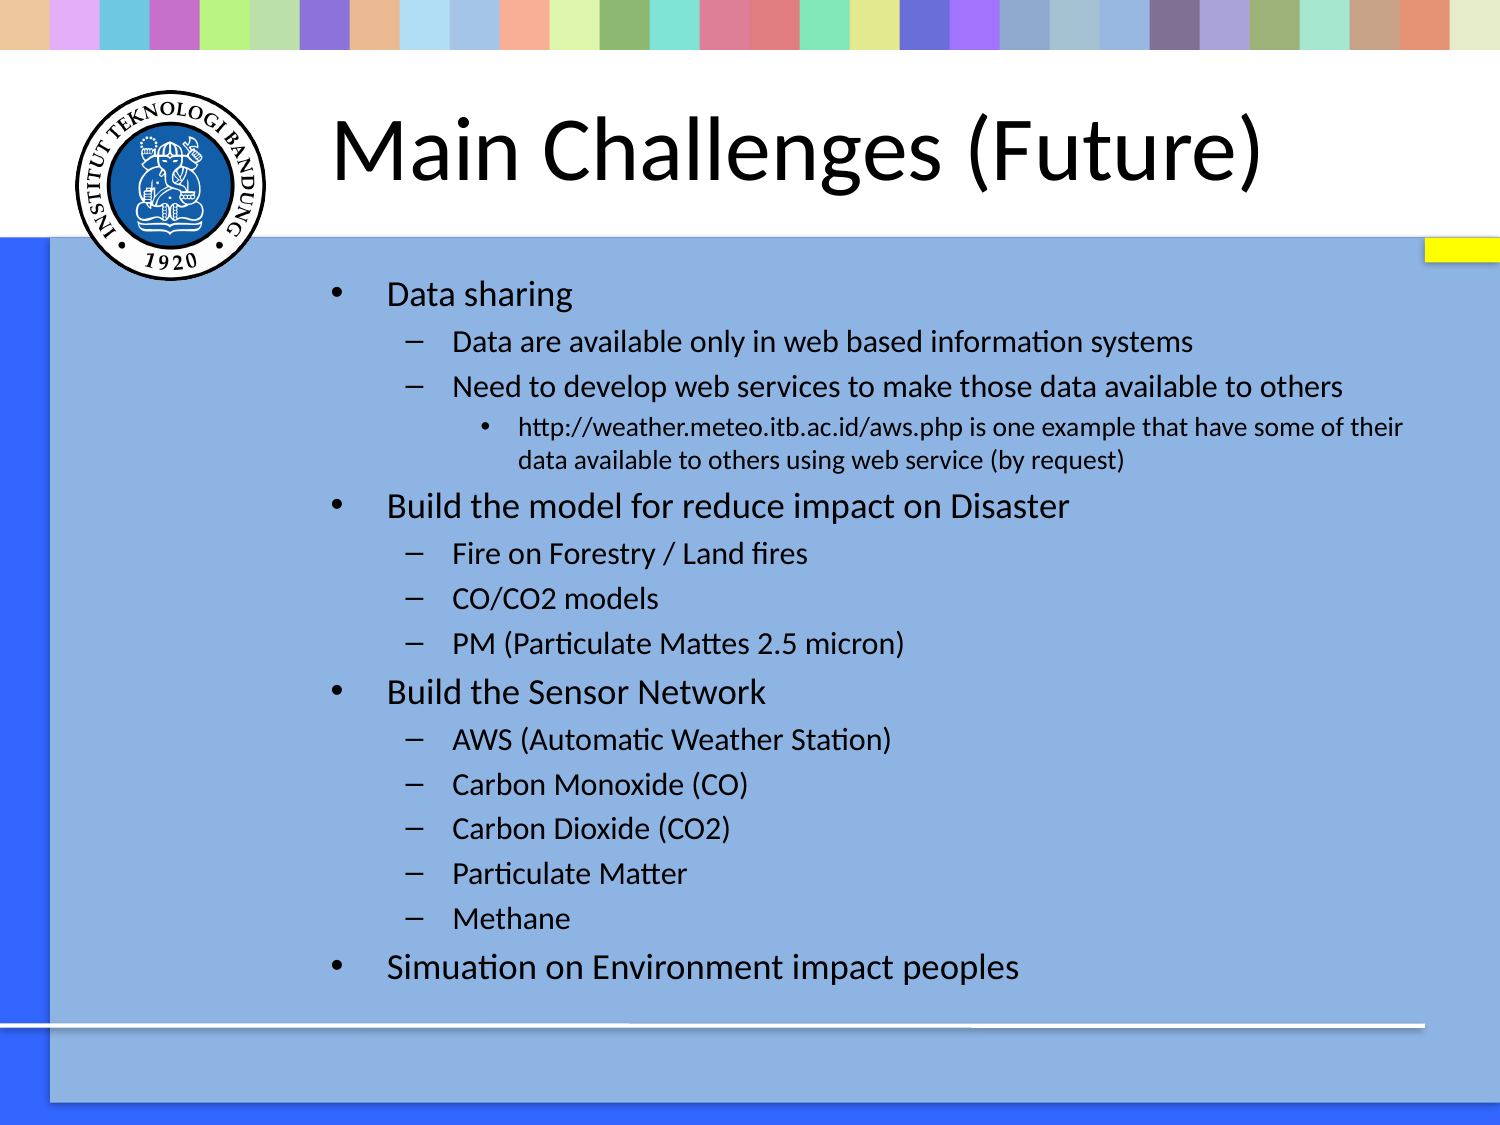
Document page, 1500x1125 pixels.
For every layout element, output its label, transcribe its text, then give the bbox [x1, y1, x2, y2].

picture [0, 0, 1500, 50]
list Data sharing Data are available only in web based information systems Need to develop web services to make those data available to others http://weather.meteo.itb.ac.id/aws.php is one example that have some of their data available to others using web service (by request) Build the model for reduce impact on Disaster Fire on Forestry / Land fires CO/CO2 models PM (Particulate Mattes 2.5 micron) Build the Sensor Network AWS (Automatic Weather Station) Carbon Monoxide (CO) Carbon Dioxide (CO2) Particulate Matter Methane Simuation on Environment impact peoples [315, 262, 1425, 1005]
title Main Challenges (Future) [315, 50, 1425, 238]
picture [75, 90, 266, 281]
